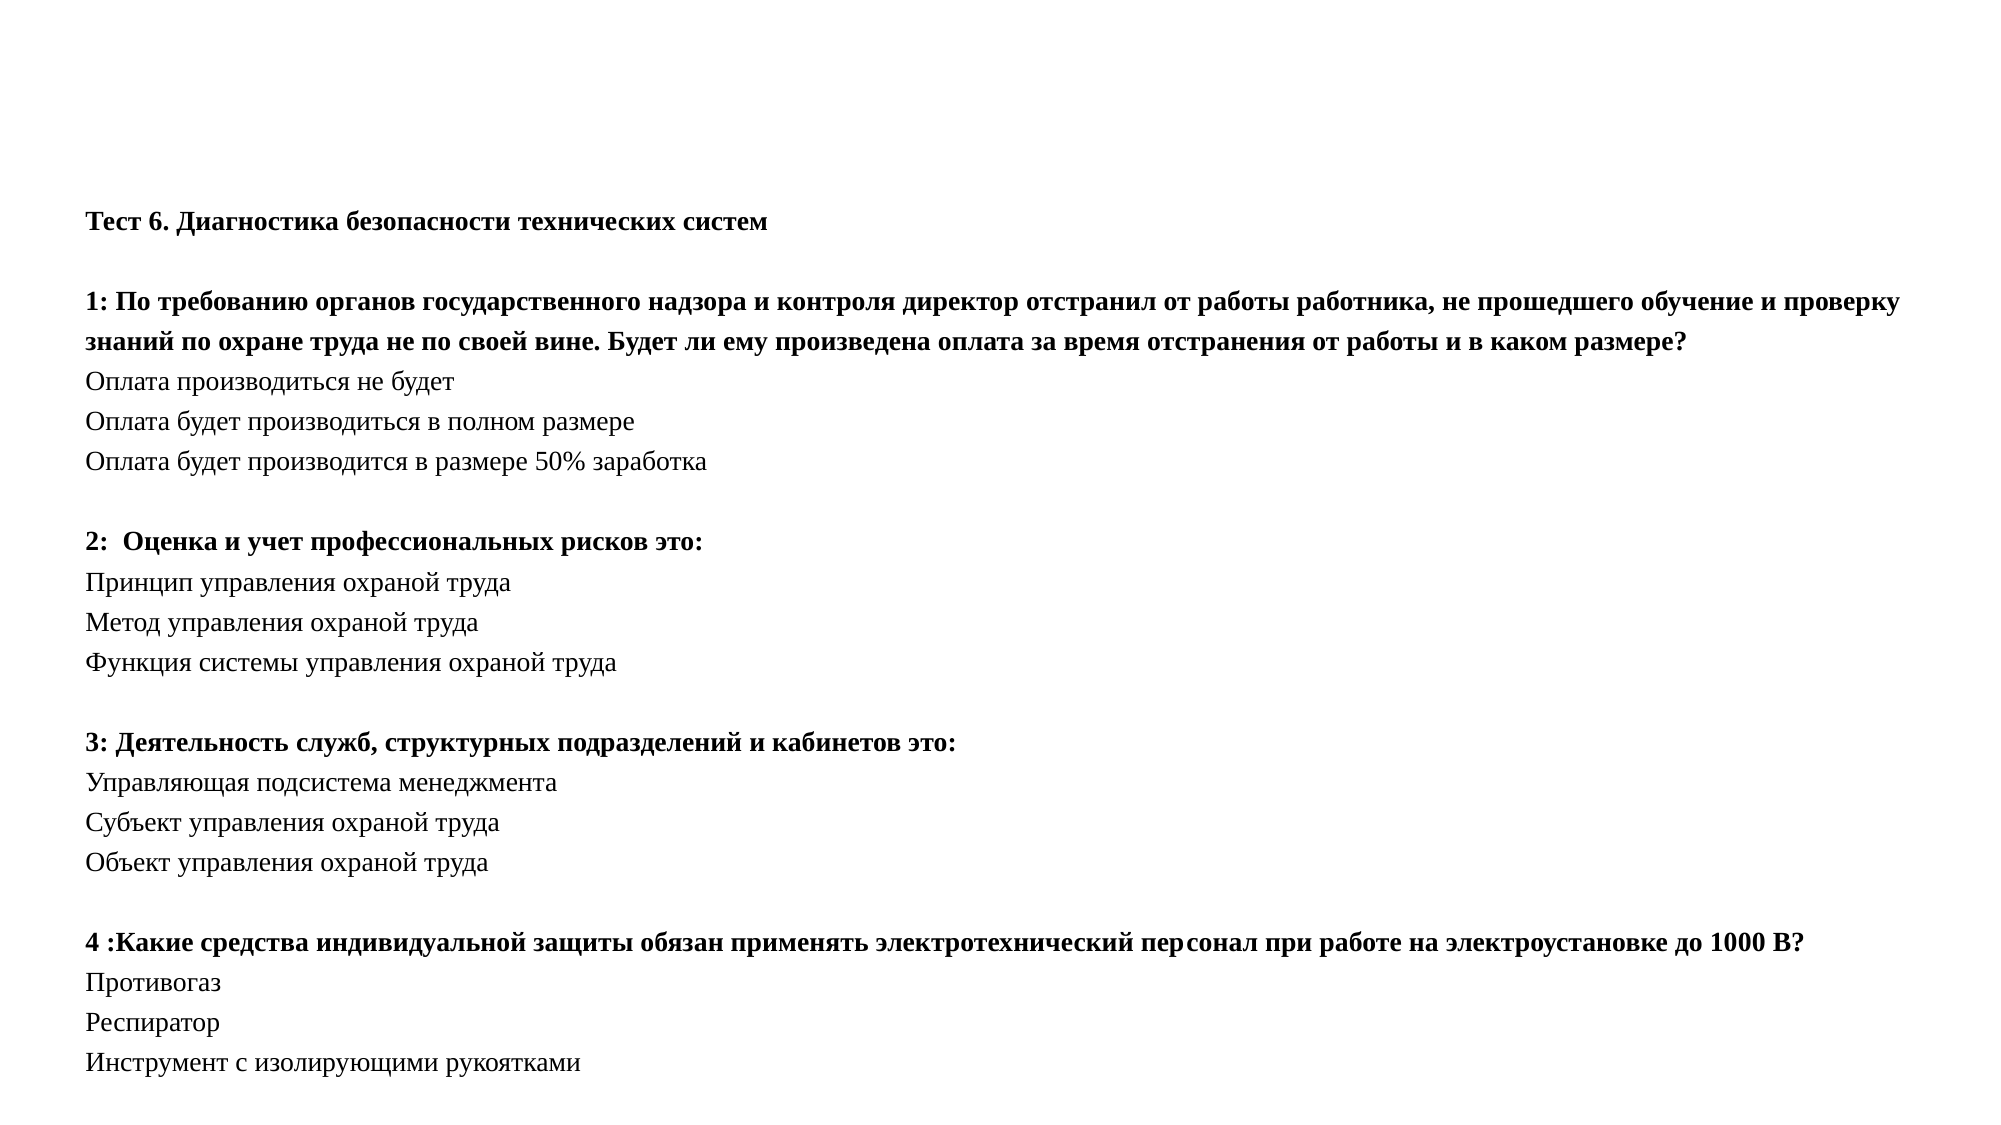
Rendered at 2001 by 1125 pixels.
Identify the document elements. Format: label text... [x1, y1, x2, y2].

subtitle Тест 6. Диагностика безопасности технических систем 1: По требованию органов государственного надзора и контроля директор отстранил от работы работника, не прошедшего обучение и проверку знаний по охране труда не по своей вине. Будет ли ему произведена оплата за время отстранения от работы и в каком размере? Оплата производиться не будет Оплата будет производиться в полном размере Оплата будет производится в размере 50% заработка 2: Оценка и учет профессиональных рисков это: Принцип управления охраной труда Метод управления охраной труда Функция системы управления охраной труда 3: Деятельность служб, структурных подразделений и кабинетов это: Управляющая подсистема менеджмента Субъект управления охраной труда Объект управления охраной труда 4 :Какие средства индивидуальной защиты обязан применять электротехнический пер­сонал при работе на электроустановке до 1000 В? Противогаз Респиратор Инструмент с изолирующими рукоятками [70, 188, 1939, 1089]
